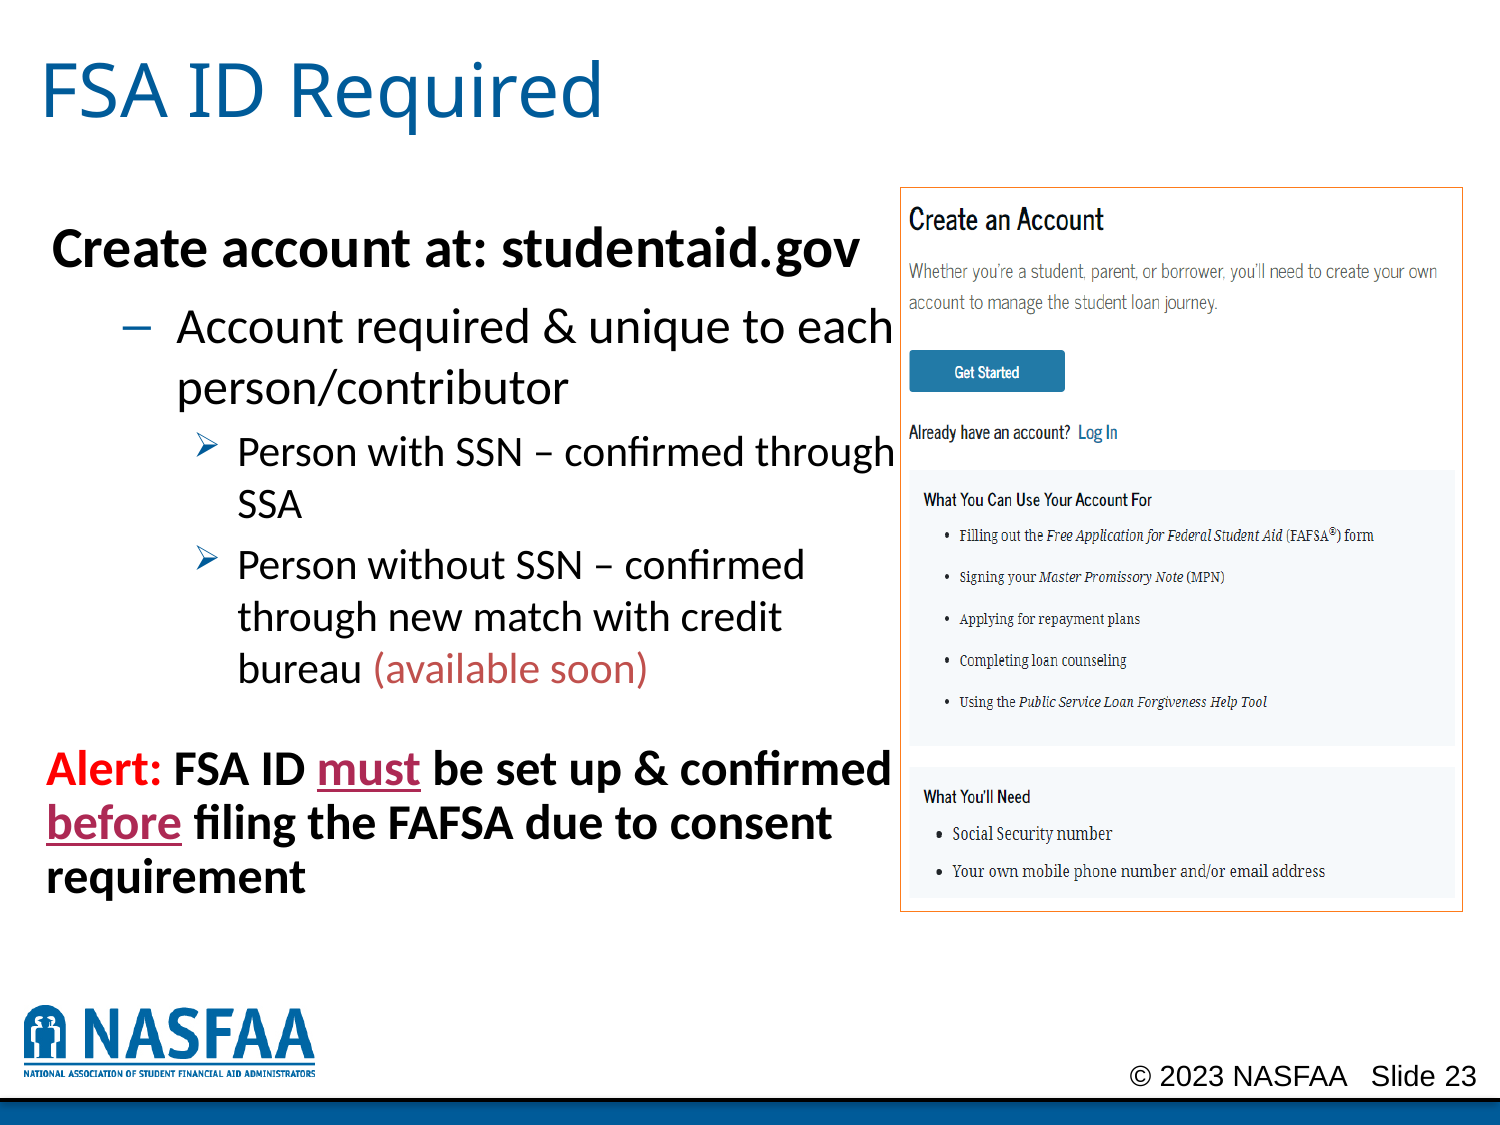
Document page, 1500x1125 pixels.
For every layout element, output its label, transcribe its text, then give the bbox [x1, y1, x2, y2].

title FSA ID Required [24, 0, 1475, 188]
list Create account at: studentaid.gov Account required & unique to each person/contributor Person with SSN – confirmed through SSA Person without SSN – confirmed through new match with credit bureau (available soon) [37, 202, 894, 709]
text_box Alert: FSA ID must be set up & confirmed before filing the FAFSA due to consent requirement [34, 737, 928, 923]
picture [899, 187, 1463, 913]
picture [24, 1005, 315, 1077]
footer ISFAA.org [1358, 1042, 1500, 1103]
